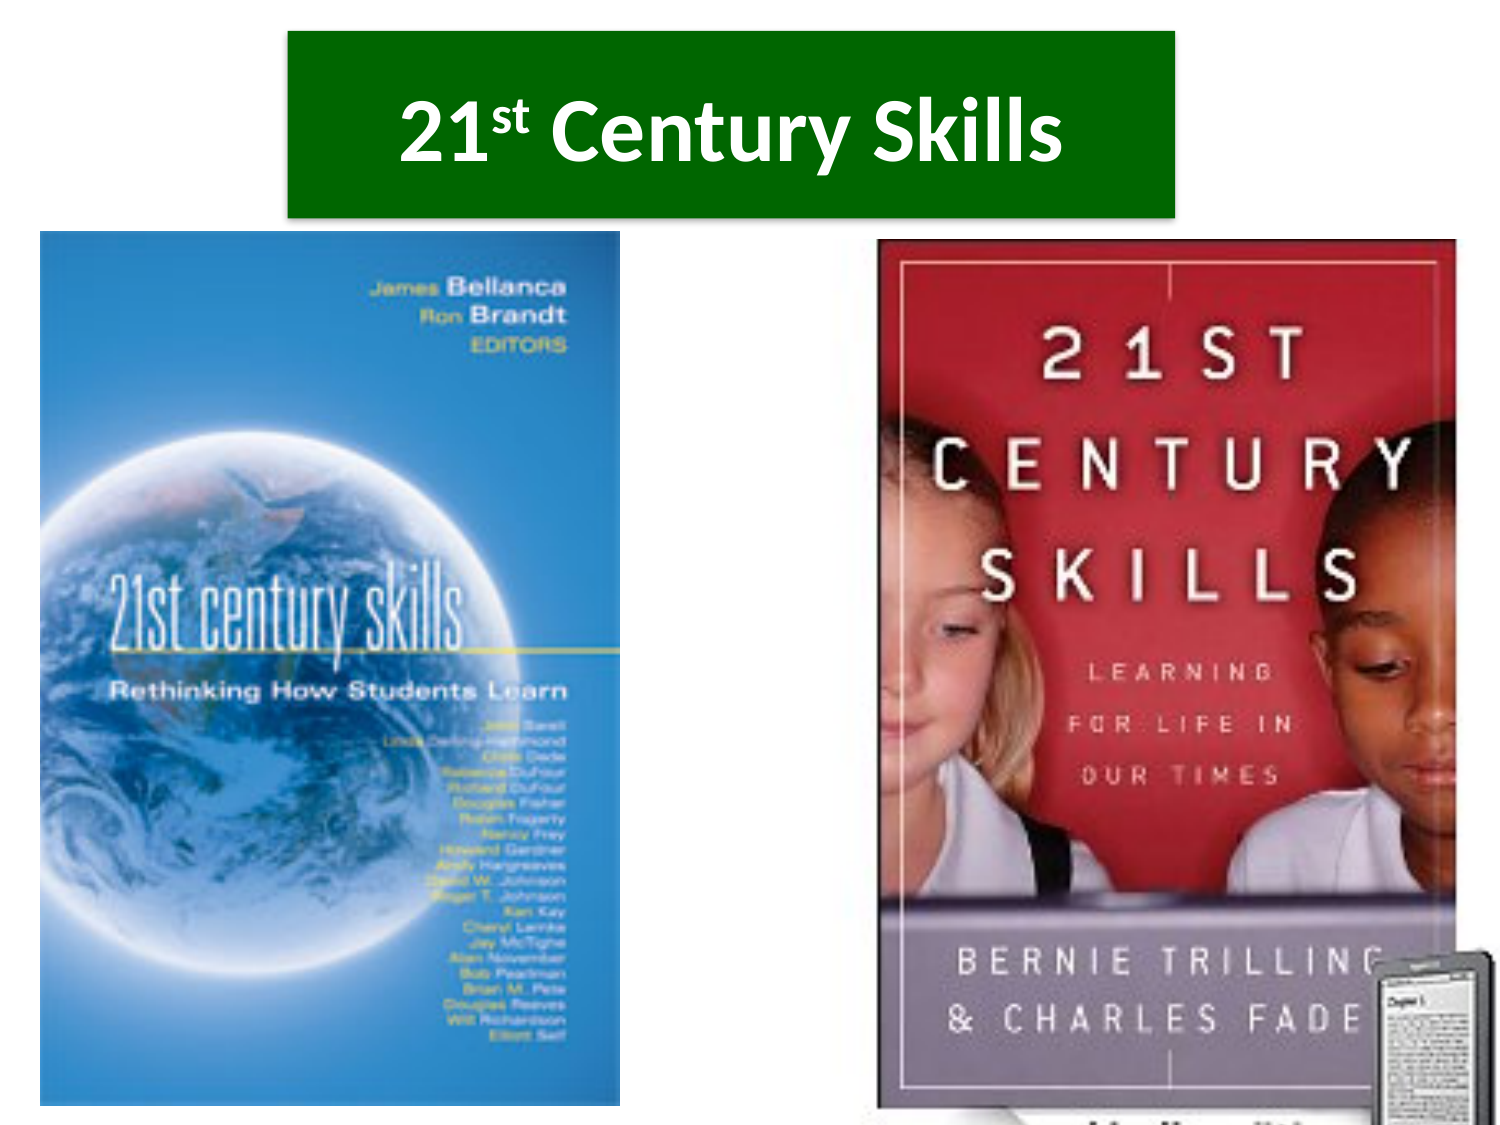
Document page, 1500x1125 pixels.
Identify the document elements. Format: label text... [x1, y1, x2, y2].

picture [40, 231, 621, 1107]
picture [678, 239, 1500, 1125]
title 21st Century Skills [287, 30, 1176, 219]
